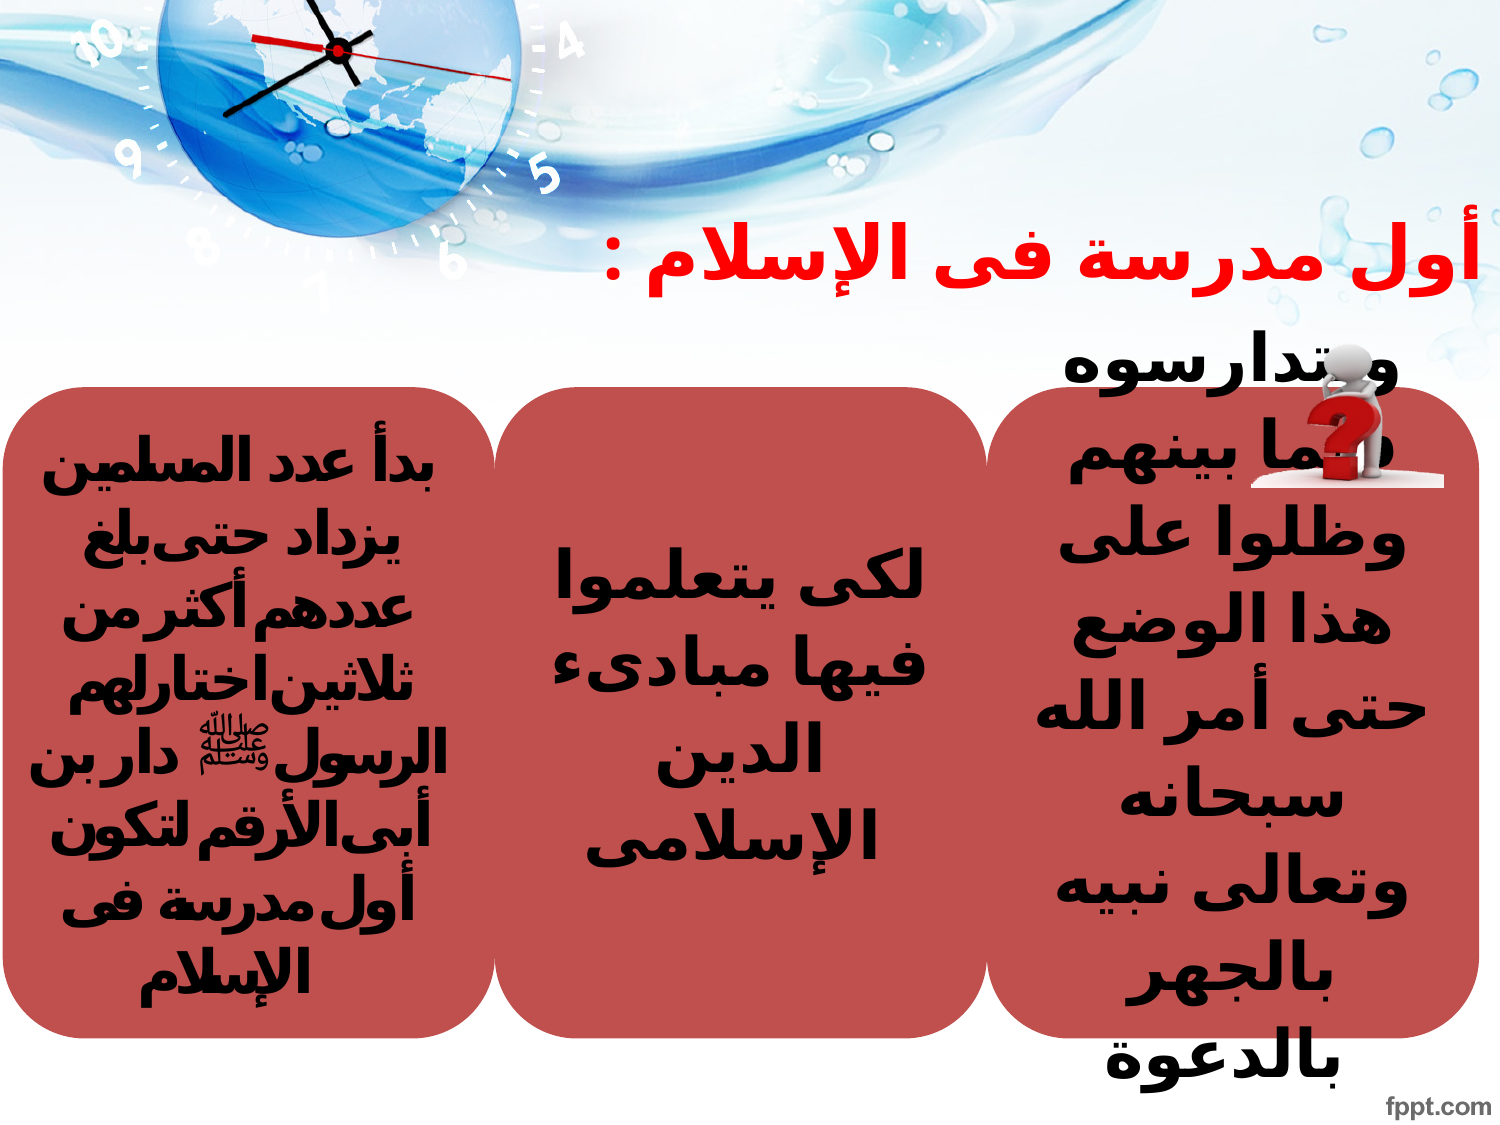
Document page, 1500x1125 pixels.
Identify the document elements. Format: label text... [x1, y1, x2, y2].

picture [0, 0, 1500, 1125]
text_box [2, 386, 1480, 1039]
title أول مدرسة فى الإسلام : [347, 186, 1500, 312]
